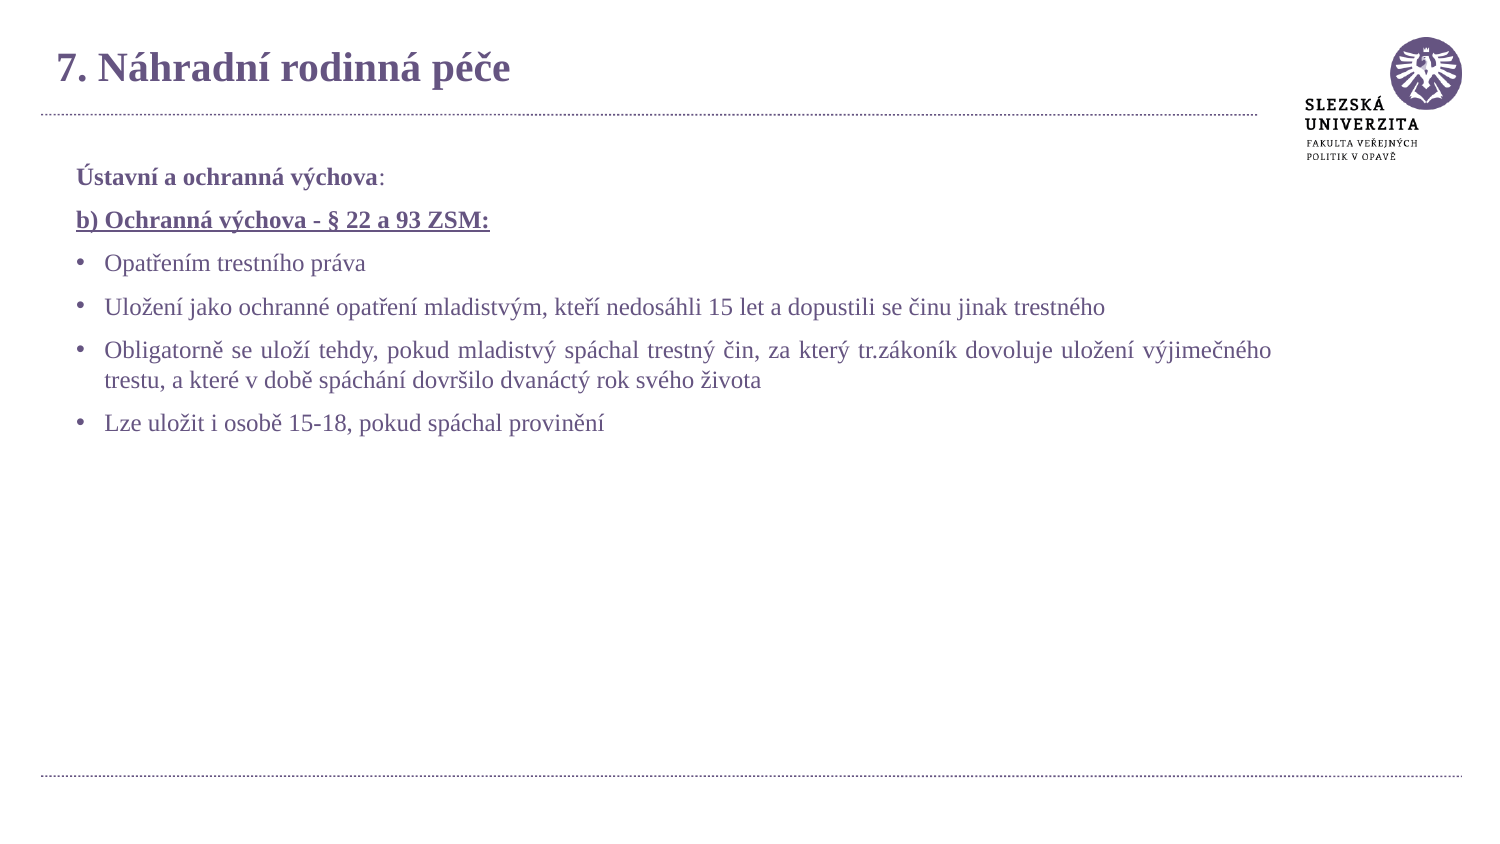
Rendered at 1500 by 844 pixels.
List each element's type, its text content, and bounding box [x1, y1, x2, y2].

picture [1305, 37, 1462, 160]
text_box Ústavní a ochranná výchova: b) Ochranná výchova - § 22 a 93 ZSM: Opatřením trestního práva Uložení jako ochranné opatření mladistvým, kteří nedosáhli 15 let a dopustili se činu jinak trestného Obligatorně se uloží tehdy, pokud mladistvý spáchal trestný čin, za který tr.zákoník dovoluje uložení výjimečného trestu, a které v době spáchání dovršilo dvanáctý rok svého života Lze uložit i osobě 15-18, pokud spáchal provinění [61, 152, 1289, 774]
title 7. Náhradní rodinná péče [41, 32, 1220, 116]
